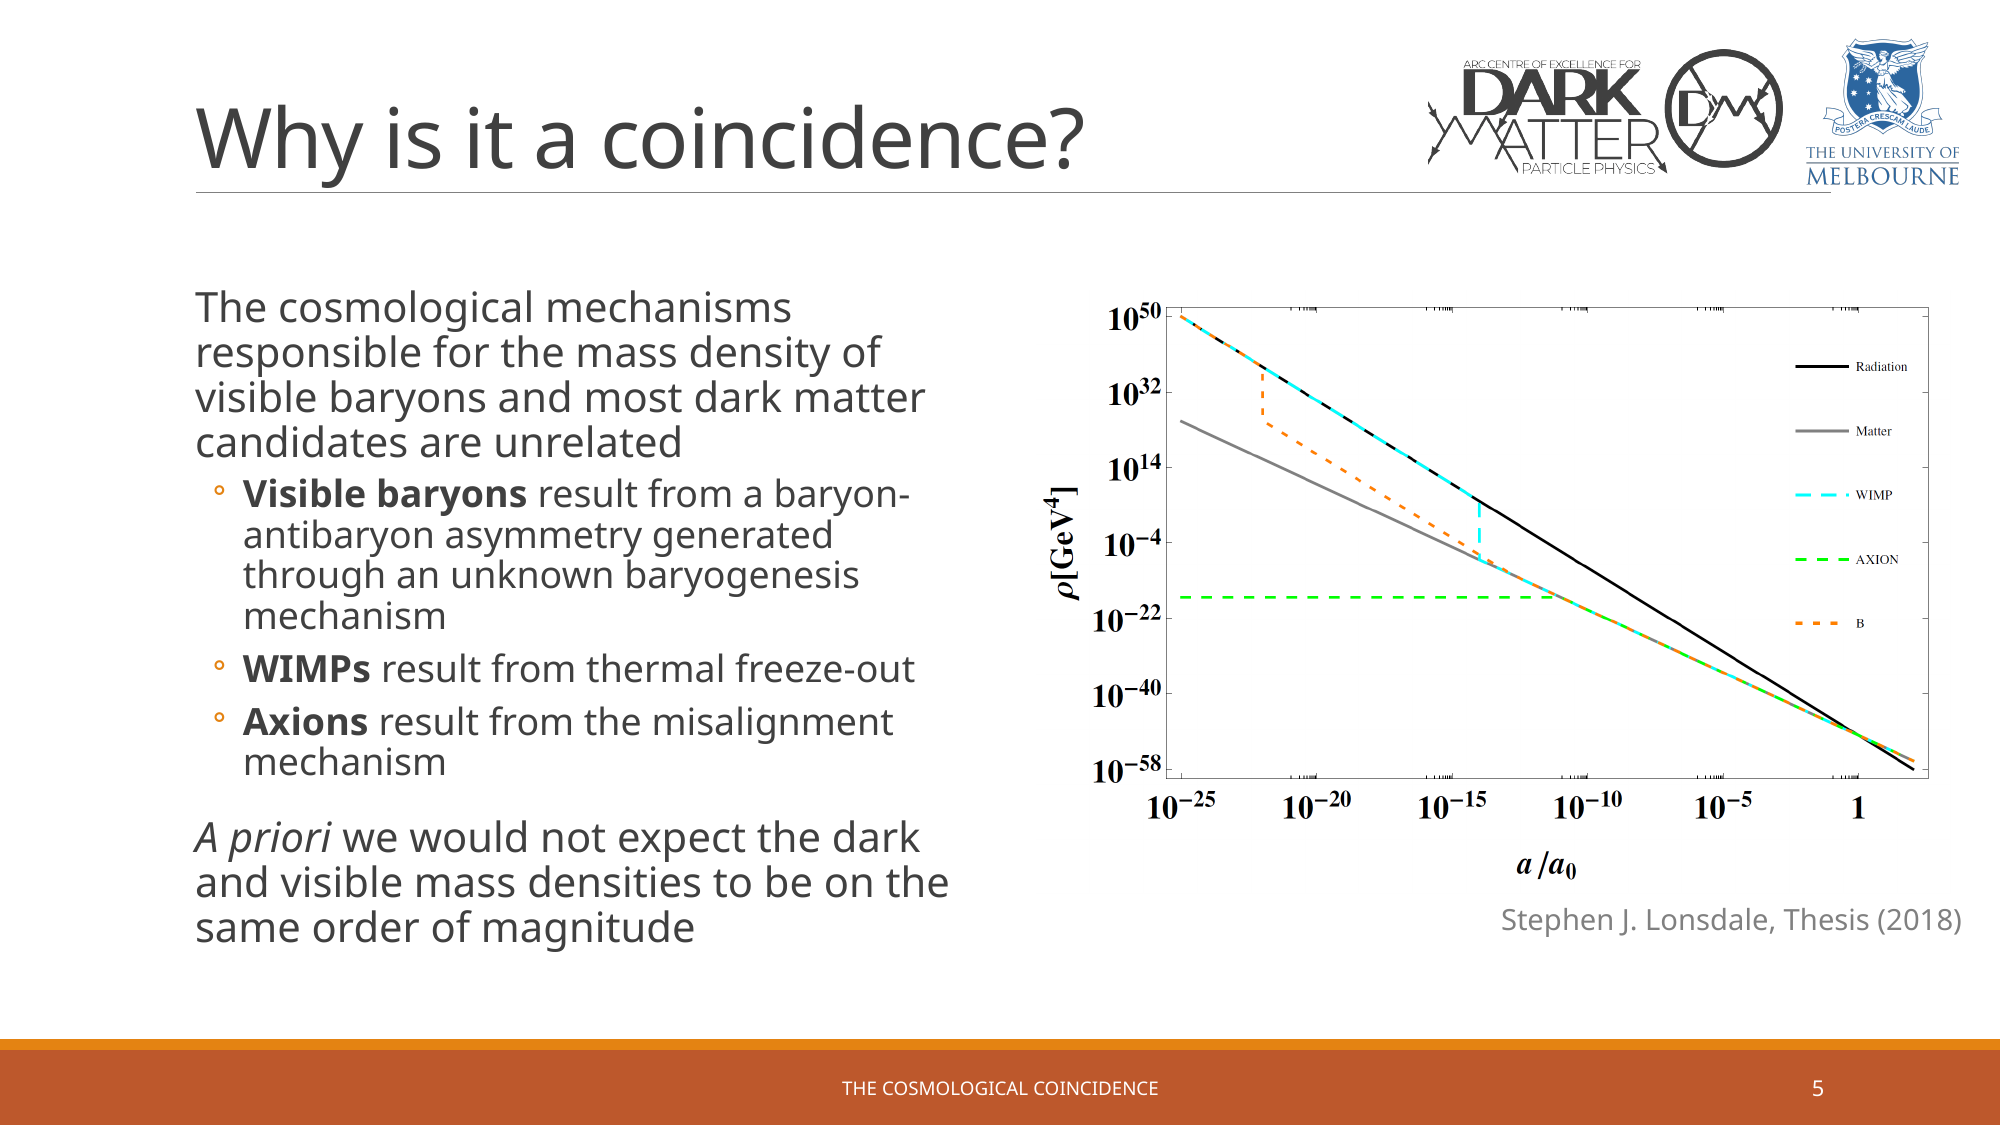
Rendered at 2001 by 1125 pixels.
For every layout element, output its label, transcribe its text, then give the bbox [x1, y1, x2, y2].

slide_number 5 [1624, 1059, 1840, 1120]
list The cosmological mechanisms responsible for the mass density of visible baryons and most dark matter candidates are unrelated Visible baryons result from a baryon-antibaryon asymmetry generated through an unknown baryogenesis mechanism WIMPs result from thermal freeze-out Axions result from the misalignment mechanism A priori we would not expect the dark and visible mass densities to be on the same order of magnitude [180, 279, 986, 1013]
picture [1036, 290, 1952, 895]
text_box Stephen J. Lonsdale, Thesis (2018) [1486, 893, 1978, 944]
picture [1791, 20, 1974, 203]
title Why is it a coincidence? [180, 47, 1830, 193]
footer The cosmological coincidence [604, 1059, 1396, 1120]
